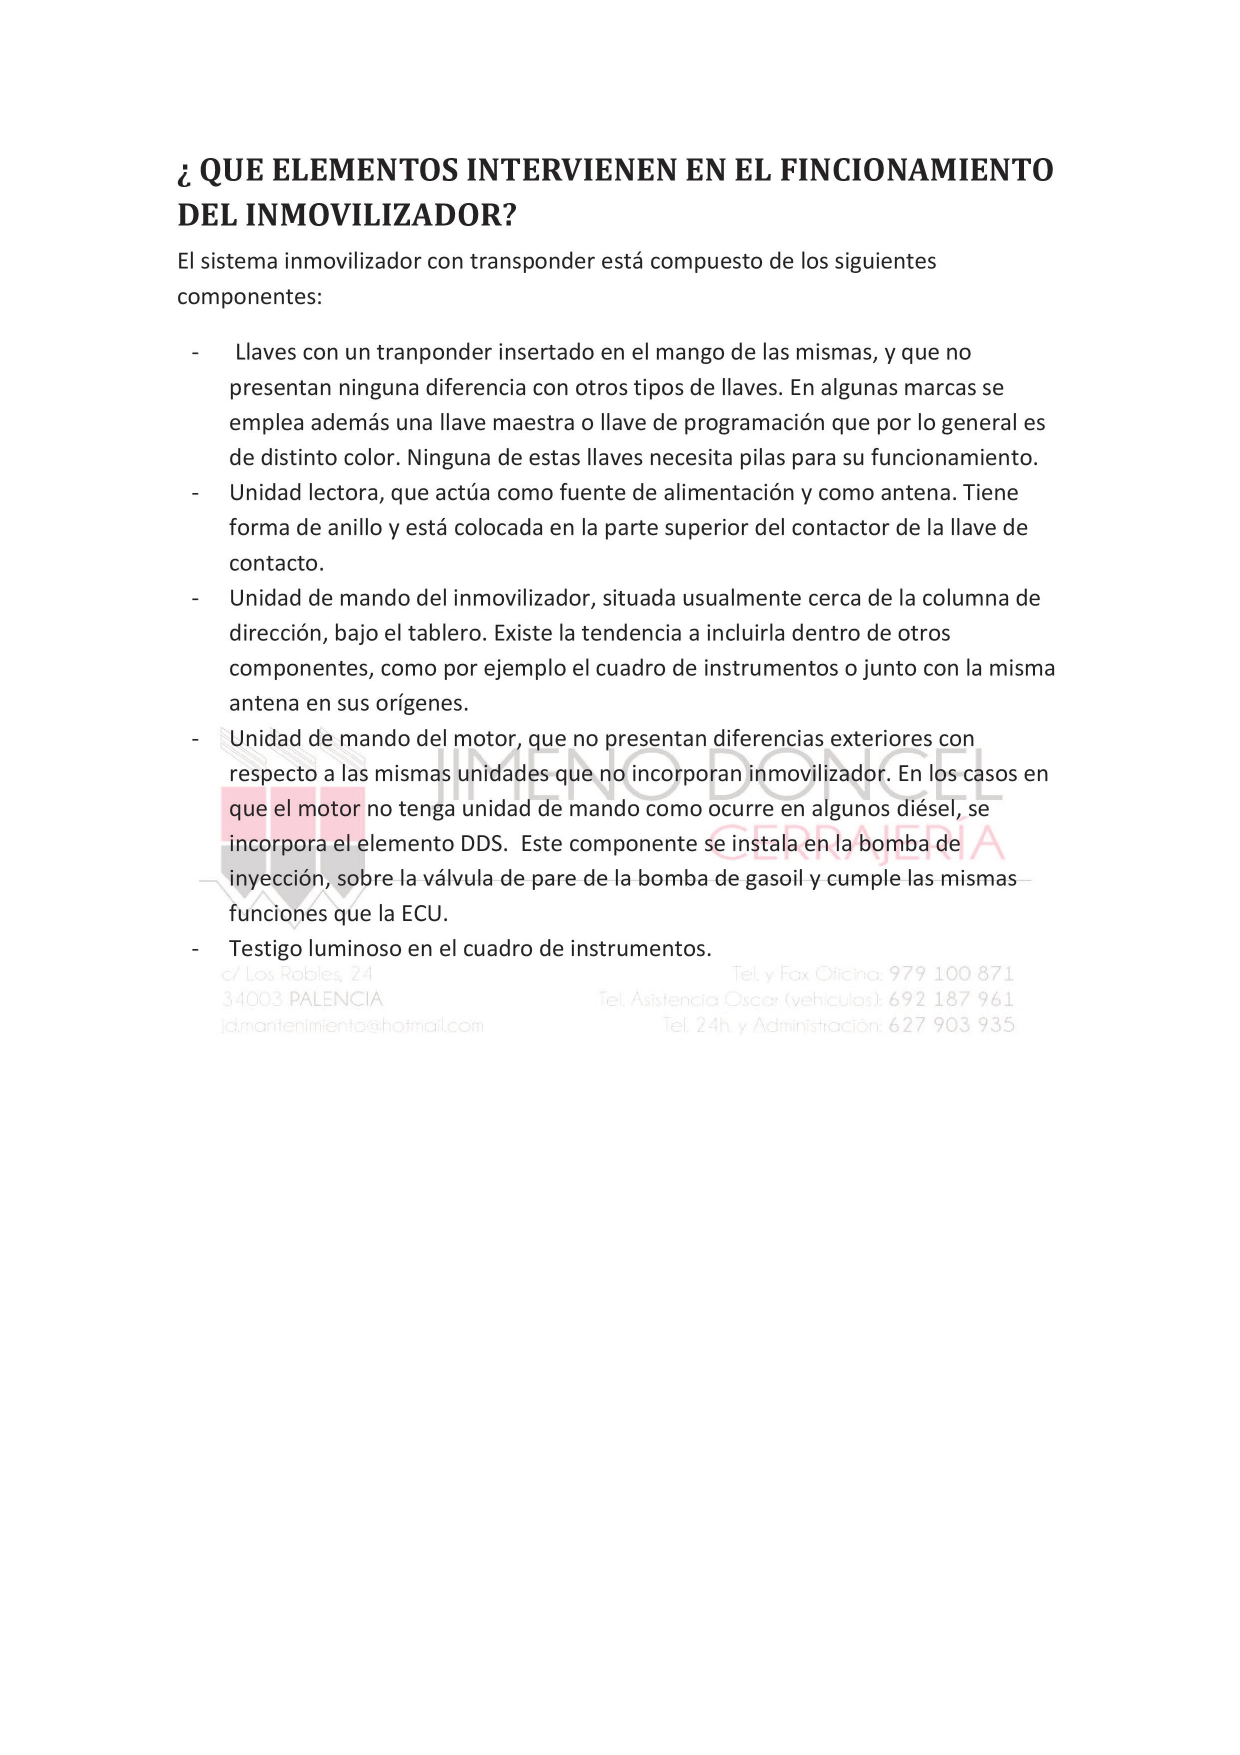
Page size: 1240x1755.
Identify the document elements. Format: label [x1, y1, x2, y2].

text_box [0, 1, 1240, 1754]
